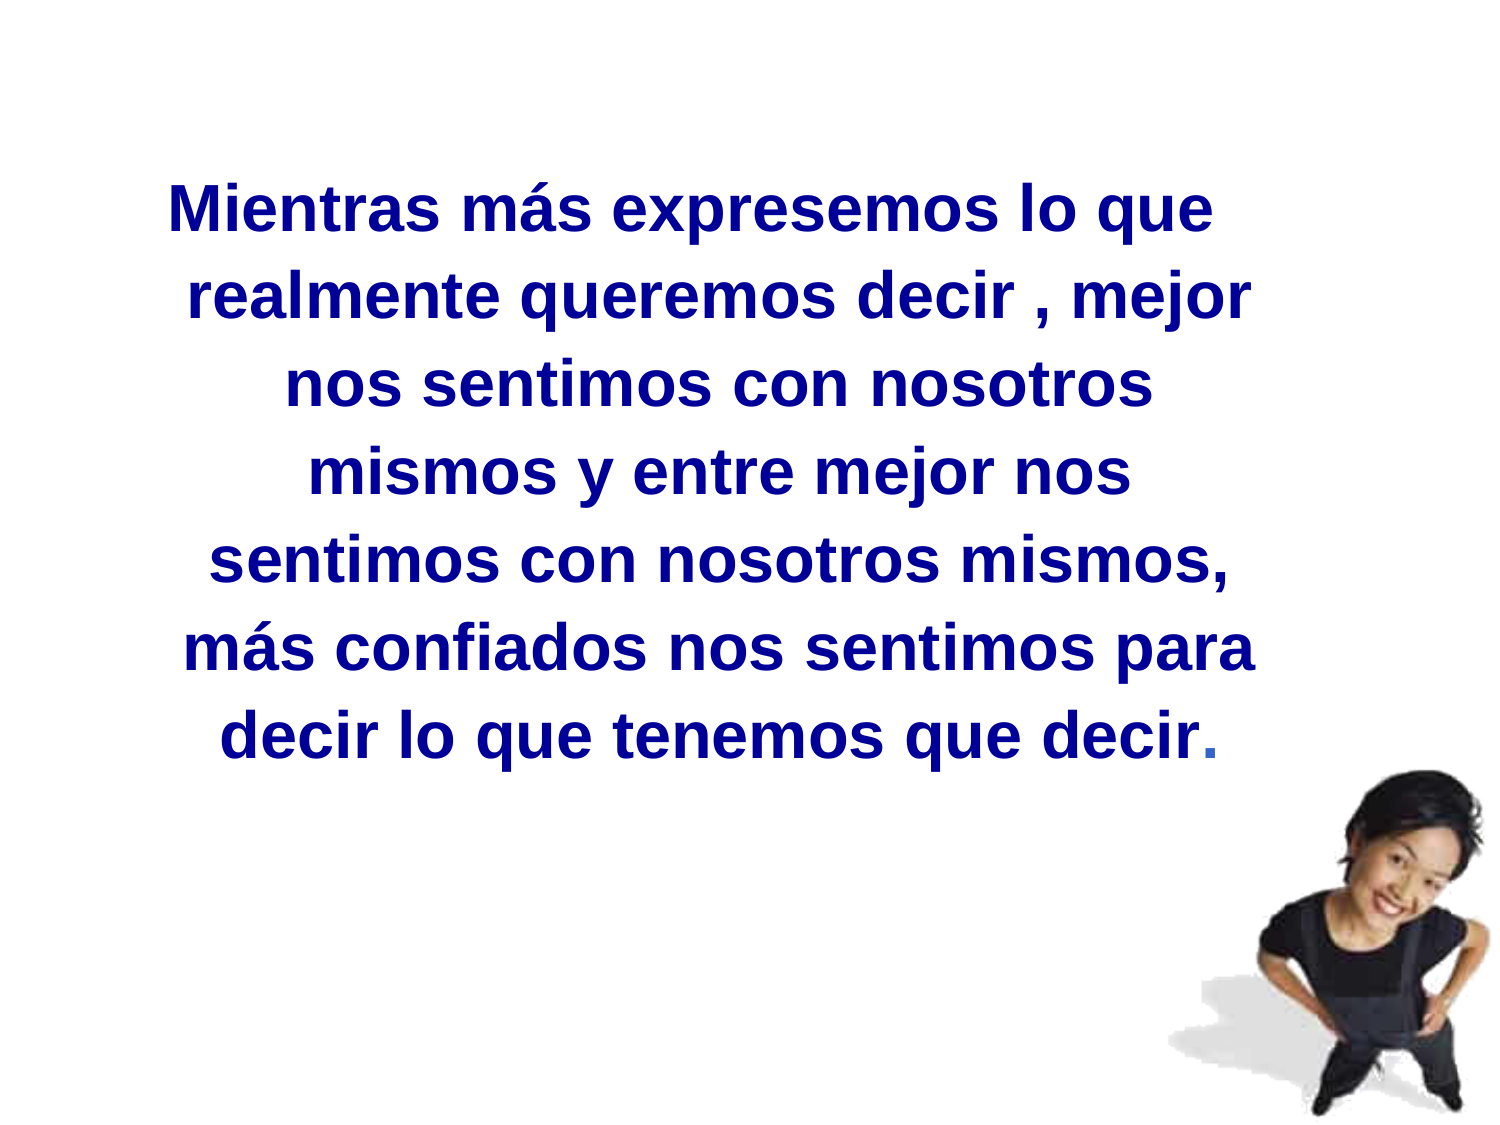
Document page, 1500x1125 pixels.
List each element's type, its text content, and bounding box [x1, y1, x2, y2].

list Mientras más expresemos lo que realmente queremos decir , mejor nos sentimos con nosotros mismos y entre mejor nos sentimos con nosotros mismos, más confiados nos sentimos para decir lo que tenemos que decir. [88, 148, 1295, 799]
picture [1135, 764, 1500, 1125]
